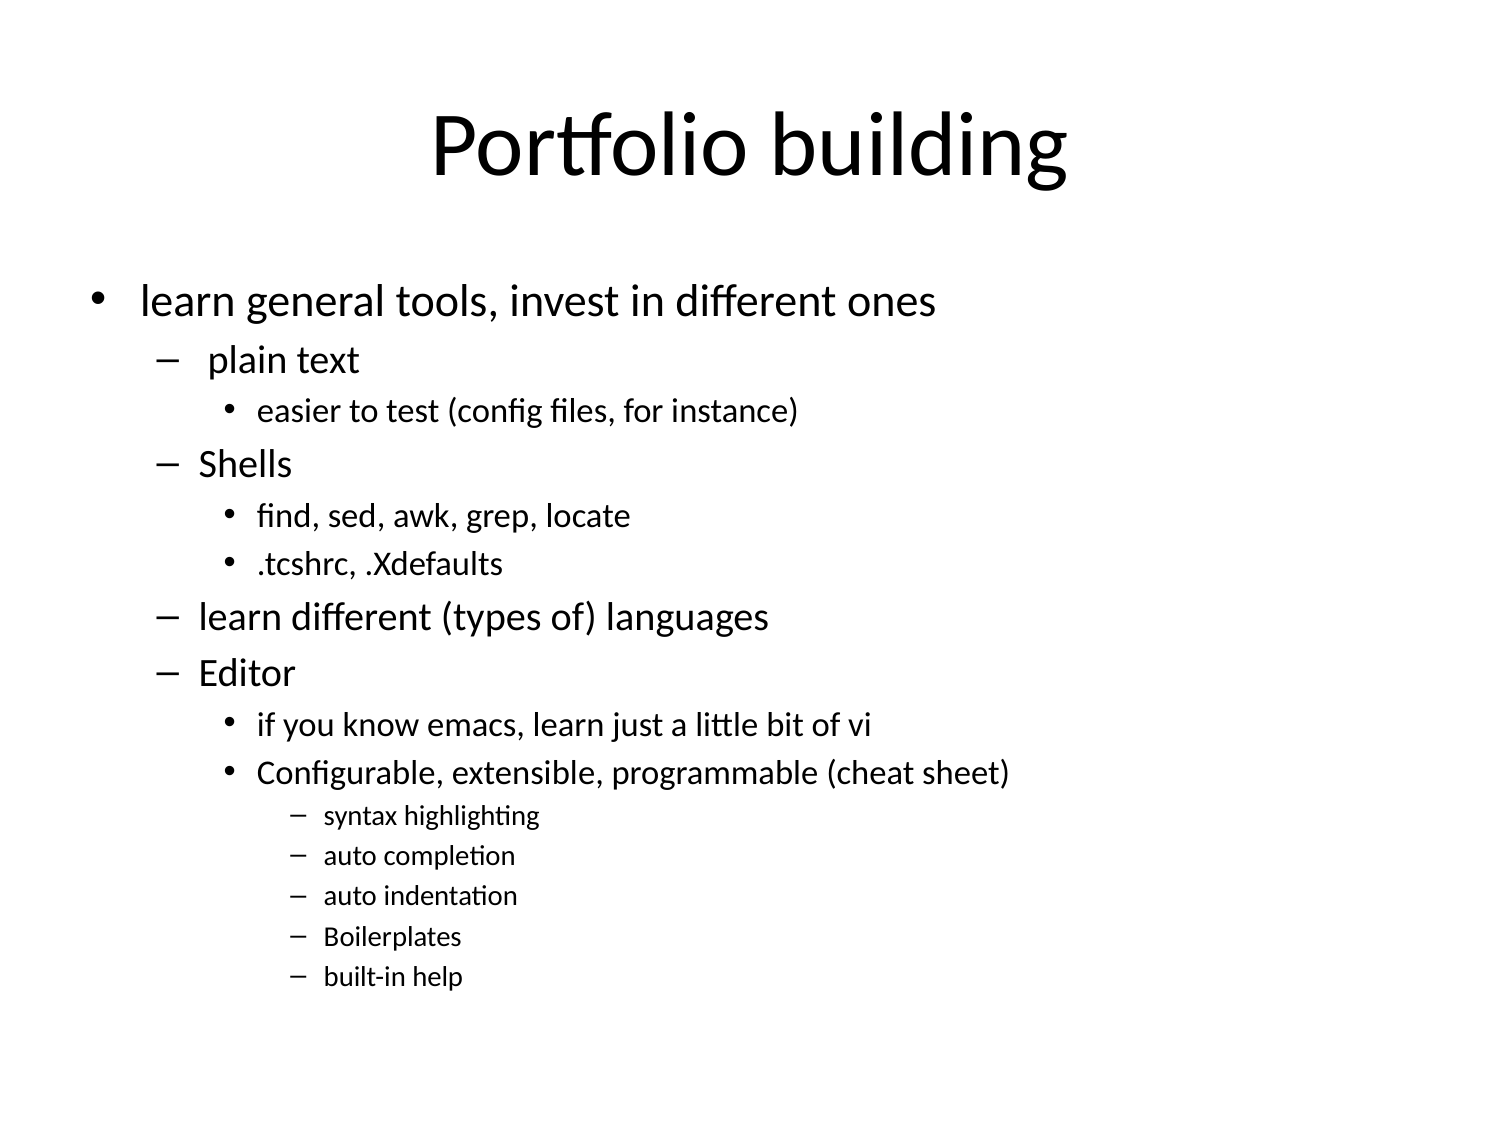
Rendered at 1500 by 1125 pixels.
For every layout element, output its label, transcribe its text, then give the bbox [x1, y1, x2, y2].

list learn general tools, invest in different ones plain text easier to test (config files, for instance) Shells find, sed, awk, grep, locate .tcshrc, .Xdefaults learn different (types of) languages Editor if you know emacs, learn just a little bit of vi Configurable, extensible, programmable (cheat sheet) syntax highlighting auto completion auto indentation Boilerplates built-in help [75, 262, 1425, 1005]
title Portfolio building [75, 45, 1425, 233]
